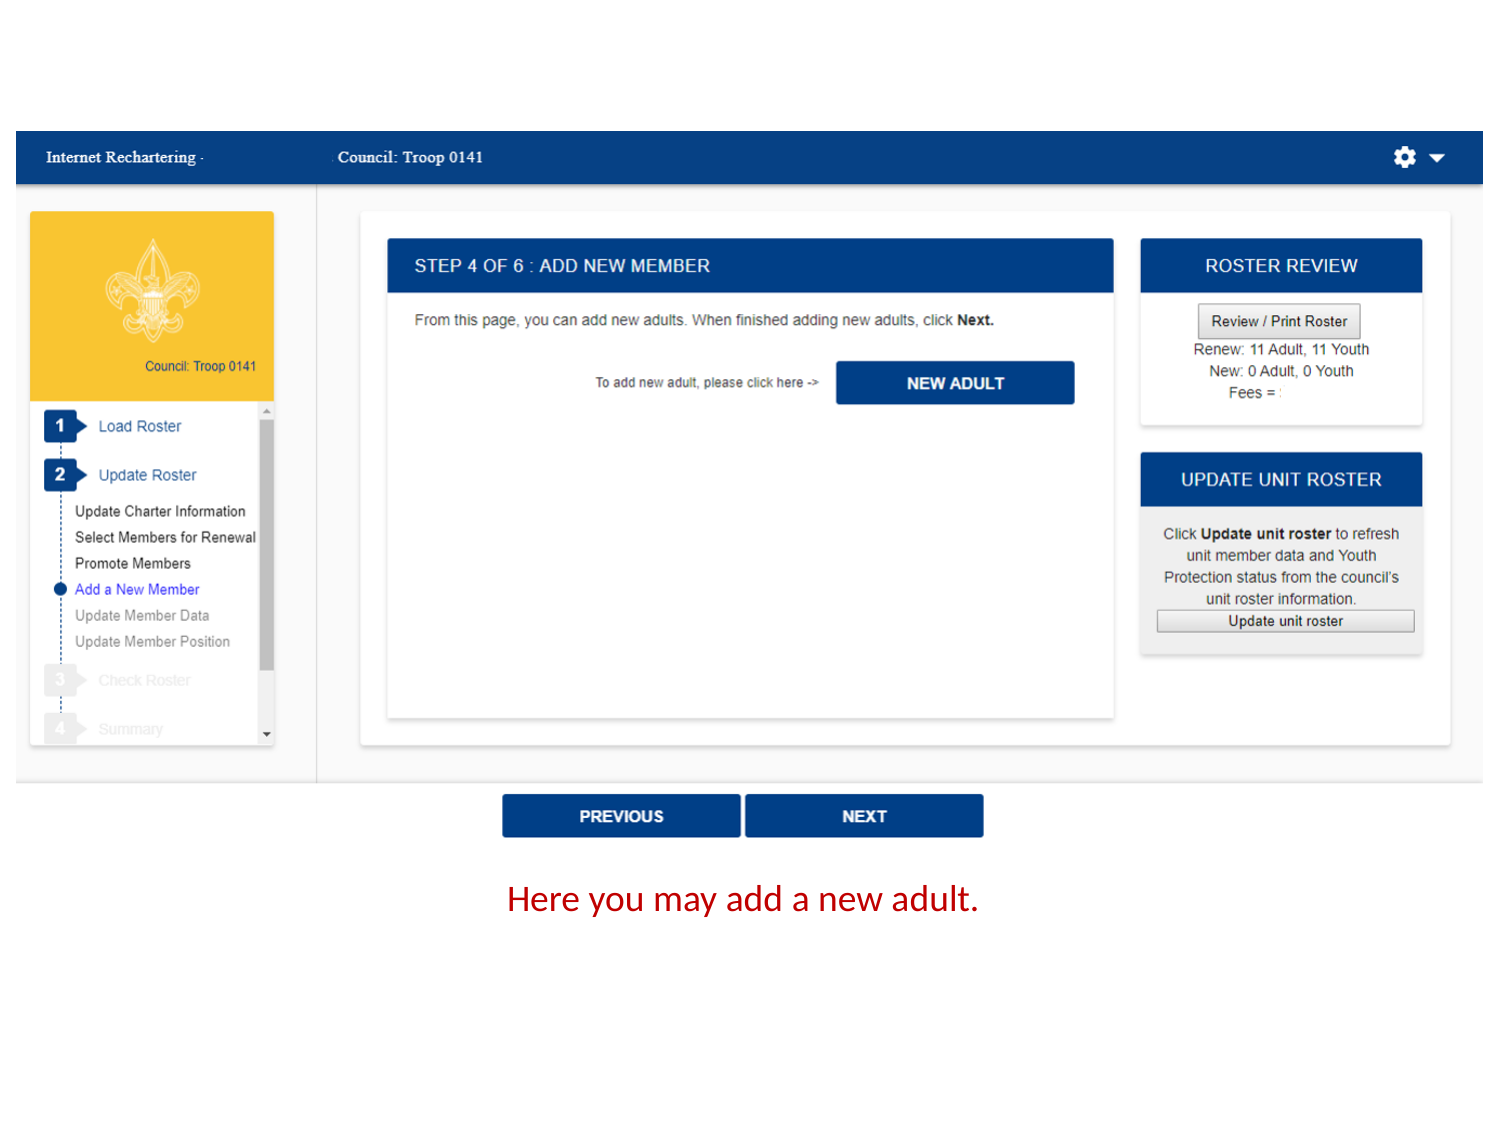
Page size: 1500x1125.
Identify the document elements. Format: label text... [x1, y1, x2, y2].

text_box Here you may add a new adult. [492, 867, 1040, 927]
picture [16, 131, 1483, 844]
